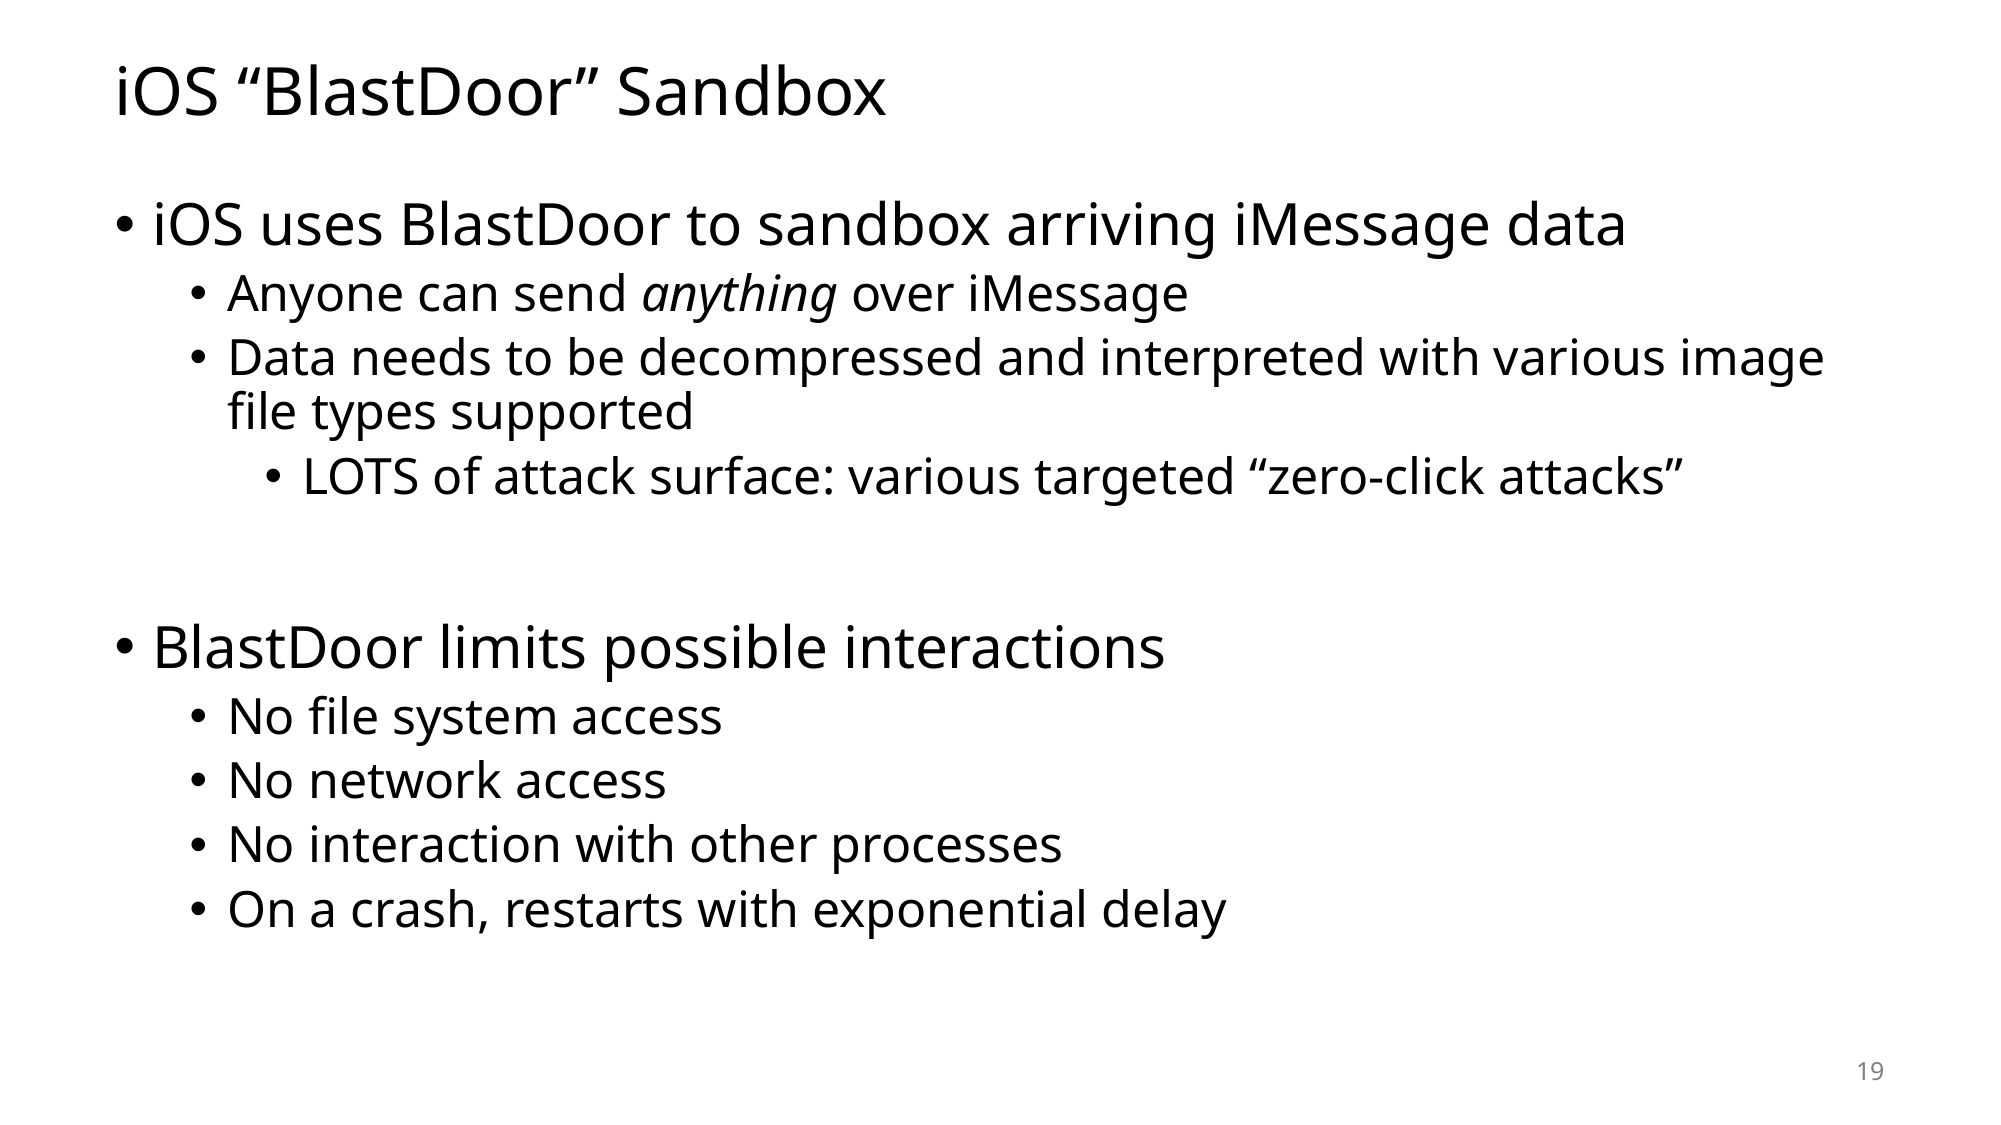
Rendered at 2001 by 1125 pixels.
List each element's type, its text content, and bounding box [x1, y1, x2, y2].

list iOS uses BlastDoor to sandbox arriving iMessage data Anyone can send anything over iMessage Data needs to be decompressed and interpreted with various image file types supported LOTS of attack surface: various targeted “zero-click attacks” BlastDoor limits possible interactions No file system access No network access No interaction with other processes On a crash, restarts with exponential delay [99, 187, 1900, 1013]
slide_number 19 [1749, 1042, 1900, 1103]
title iOS “BlastDoor” Sandbox [99, 37, 1900, 150]
